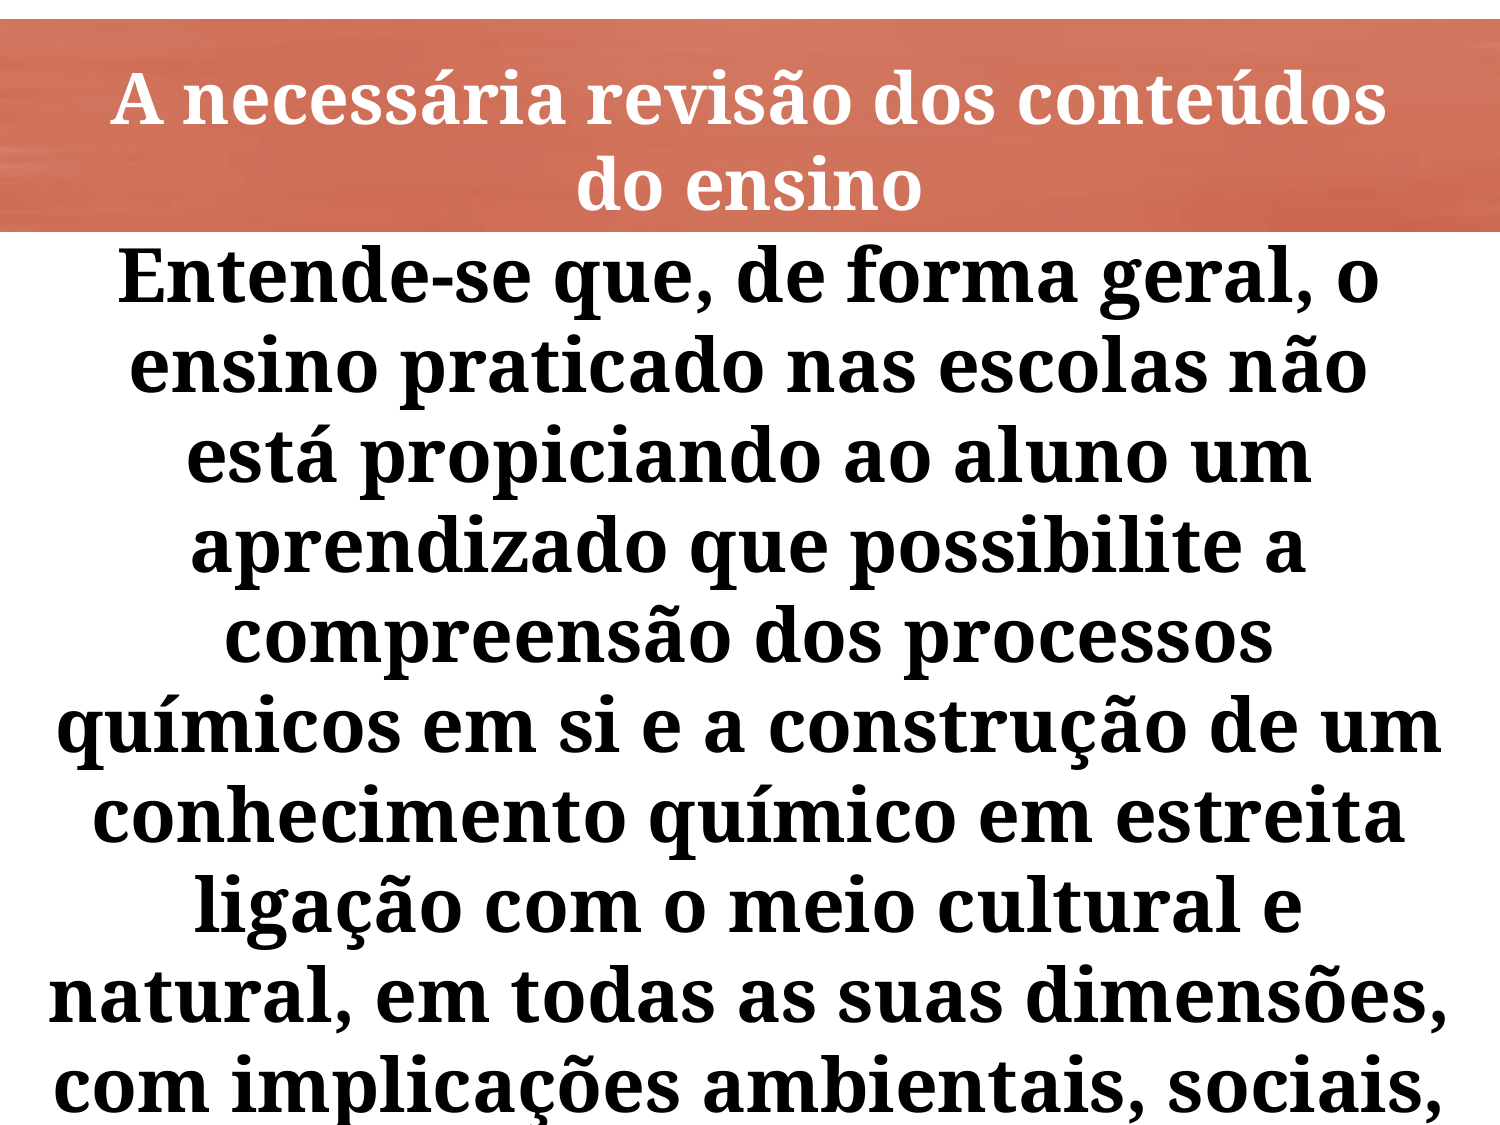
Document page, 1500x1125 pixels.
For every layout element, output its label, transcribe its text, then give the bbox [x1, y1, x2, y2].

list Entende-se que, de forma geral, o ensino praticado nas escolas não está propiciando ao aluno um aprendizado que possibilite a compreensão dos processos químicos em si e a construção de um conhecimento químico em estreita ligação com o meio cultural e natural, em todas as suas dimensões, com implicações ambientais, sociais, econômicas, ético-políticas, científicas e tecnológicas. [29, 241, 1471, 963]
picture [0, 18, 1500, 232]
